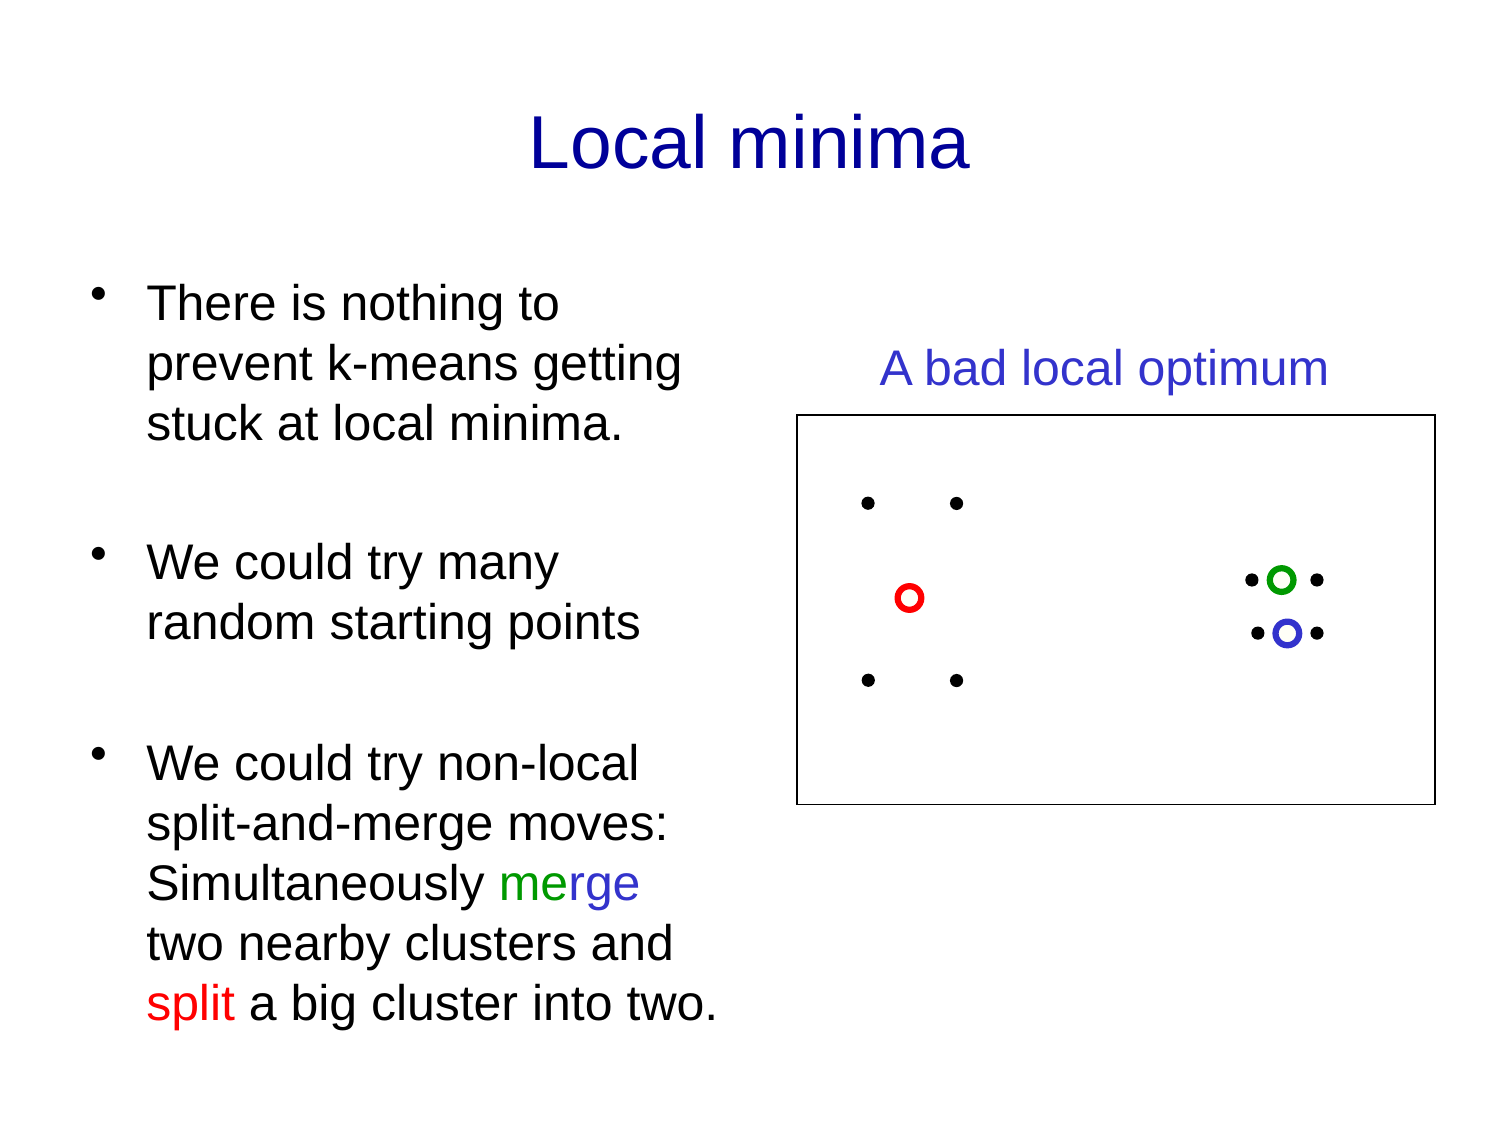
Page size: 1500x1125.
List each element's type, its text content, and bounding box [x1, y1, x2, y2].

text_box [1311, 627, 1323, 639]
list There is nothing to prevent k-means getting stuck at local minima. We could try many random starting points We could try non-local split-and-merge moves: Simultaneously merge two nearby clusters and split a big cluster into two. [74, 262, 738, 1125]
text_box [950, 674, 963, 687]
text_box [950, 497, 963, 510]
text_box [797, 414, 1436, 805]
title Local minima [74, 44, 1426, 233]
text_box [1252, 627, 1264, 639]
text_box [1311, 574, 1323, 586]
text_box [897, 586, 922, 610]
text_box [1275, 621, 1300, 646]
text_box A bad local optimum [864, 328, 1345, 403]
text_box [1246, 574, 1258, 586]
text_box [862, 497, 874, 510]
text_box [862, 674, 875, 687]
text_box [1269, 568, 1294, 592]
